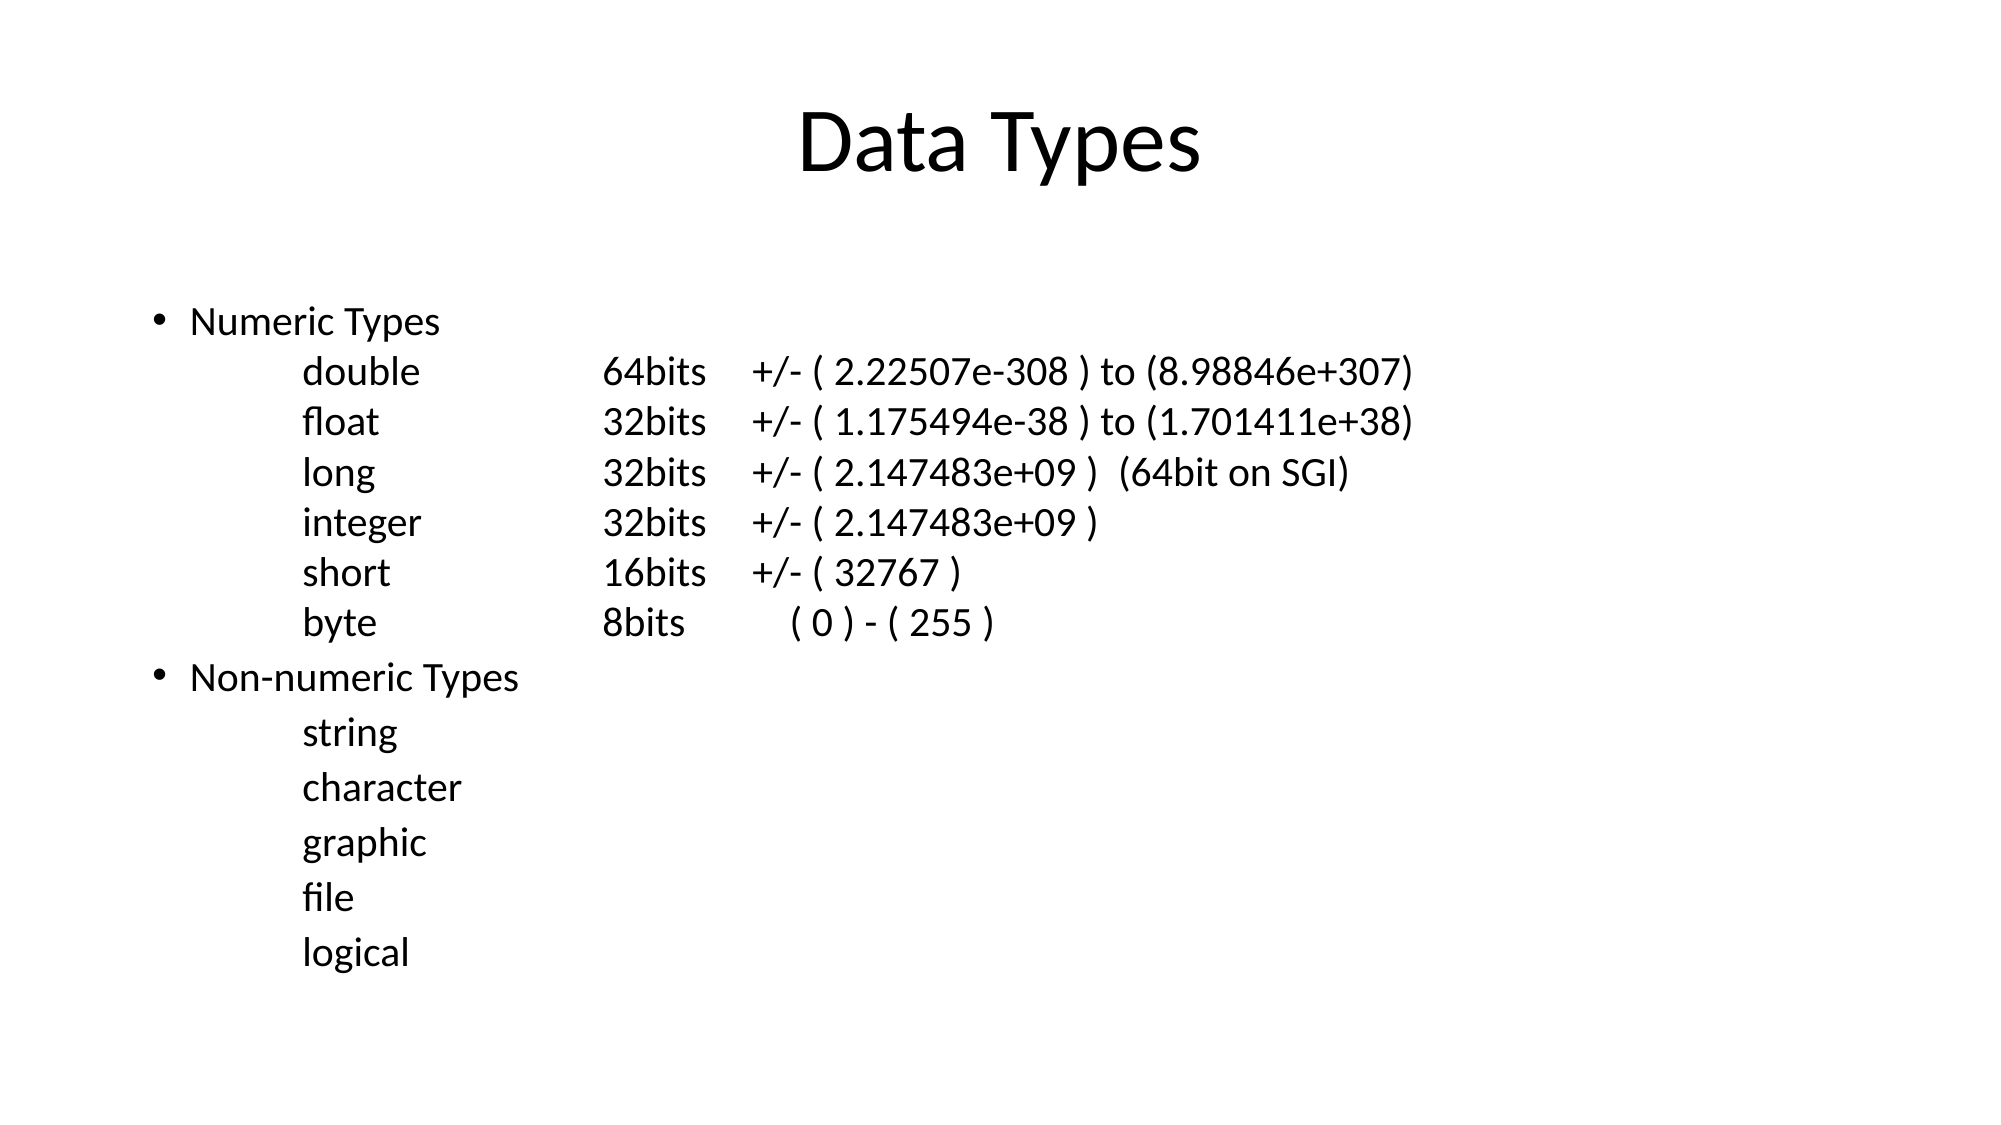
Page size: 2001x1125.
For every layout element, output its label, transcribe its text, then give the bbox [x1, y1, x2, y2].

list Numeric Types double 64bits +/- ( 2.22507e-308 ) to (8.98846e+307) float 32bits +/- ( 1.175494e-38 ) to (1.701411e+38) long 32bits +/- ( 2.147483e+09 ) (64bit on SGI) integer 32bits +/- ( 2.147483e+09 ) short 16bits +/- ( 32767 ) byte 8bits ( 0 ) - ( 255 ) Non-numeric Types string character graphic file logical [137, 261, 1863, 1014]
title Data Types [137, 35, 1863, 248]
